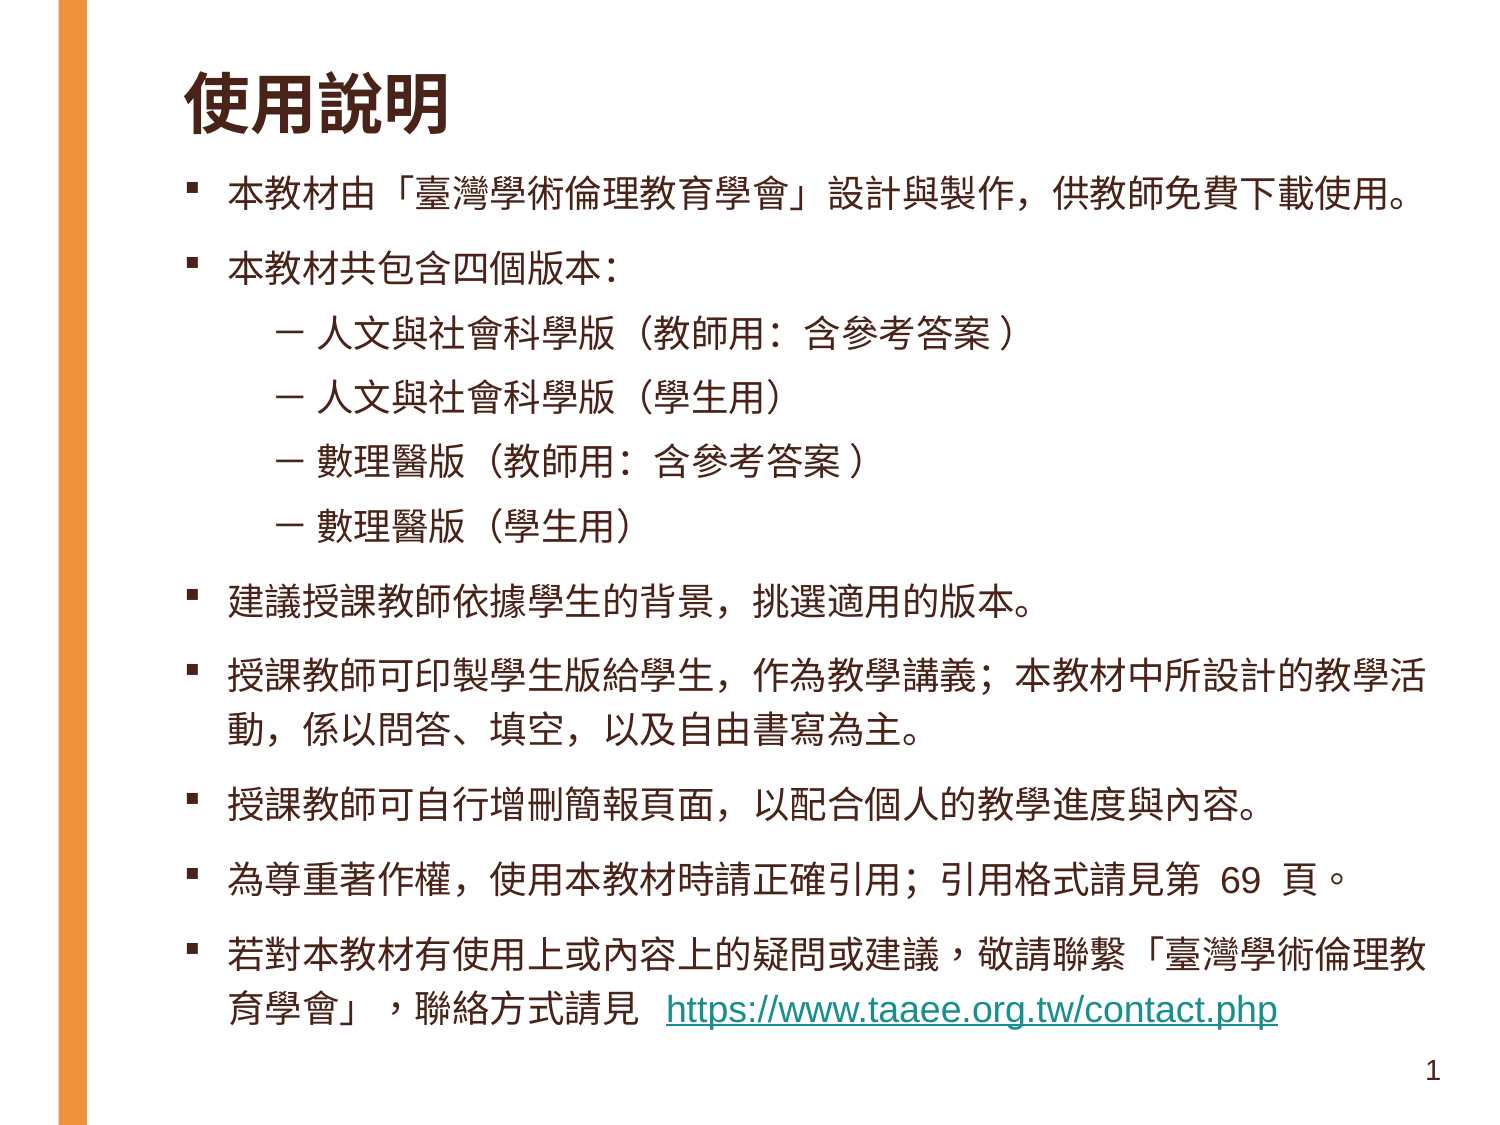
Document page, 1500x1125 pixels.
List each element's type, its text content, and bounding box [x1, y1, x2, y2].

slide_number 1 [1259, 1035, 1457, 1102]
list 本教材由「臺灣學術倫理教育學會」設計與製作，供教師免費下載使用。 本教材共包含四個版本： 人文與社會科學版（教師用：含參考答案 ） 人文與社會科學版（學生用） 數理醫版（教師用：含參考答案 ） 數理醫版（學生用） 建議授課教師依據學生的背景，挑選適用的版本。 授課教師可印製學生版給學生，作為教學講義；本教材中所設計的教學活動，係以問答、填空，以及自由書寫為主。 授課教師可自行增刪簡報頁面，以配合個人的教學進度與內容。 為尊重著作權，使用本教材時請正確引用；引用格式請見第 69 頁。 若對本教材有使用上或內容上的疑問或建議，敬請聯繫「臺灣學術倫理教育學會」，聯絡方式請見 https://www.taaee.org.tw/contact.php [168, 153, 1457, 1073]
title 使用說明 [168, 50, 1351, 153]
